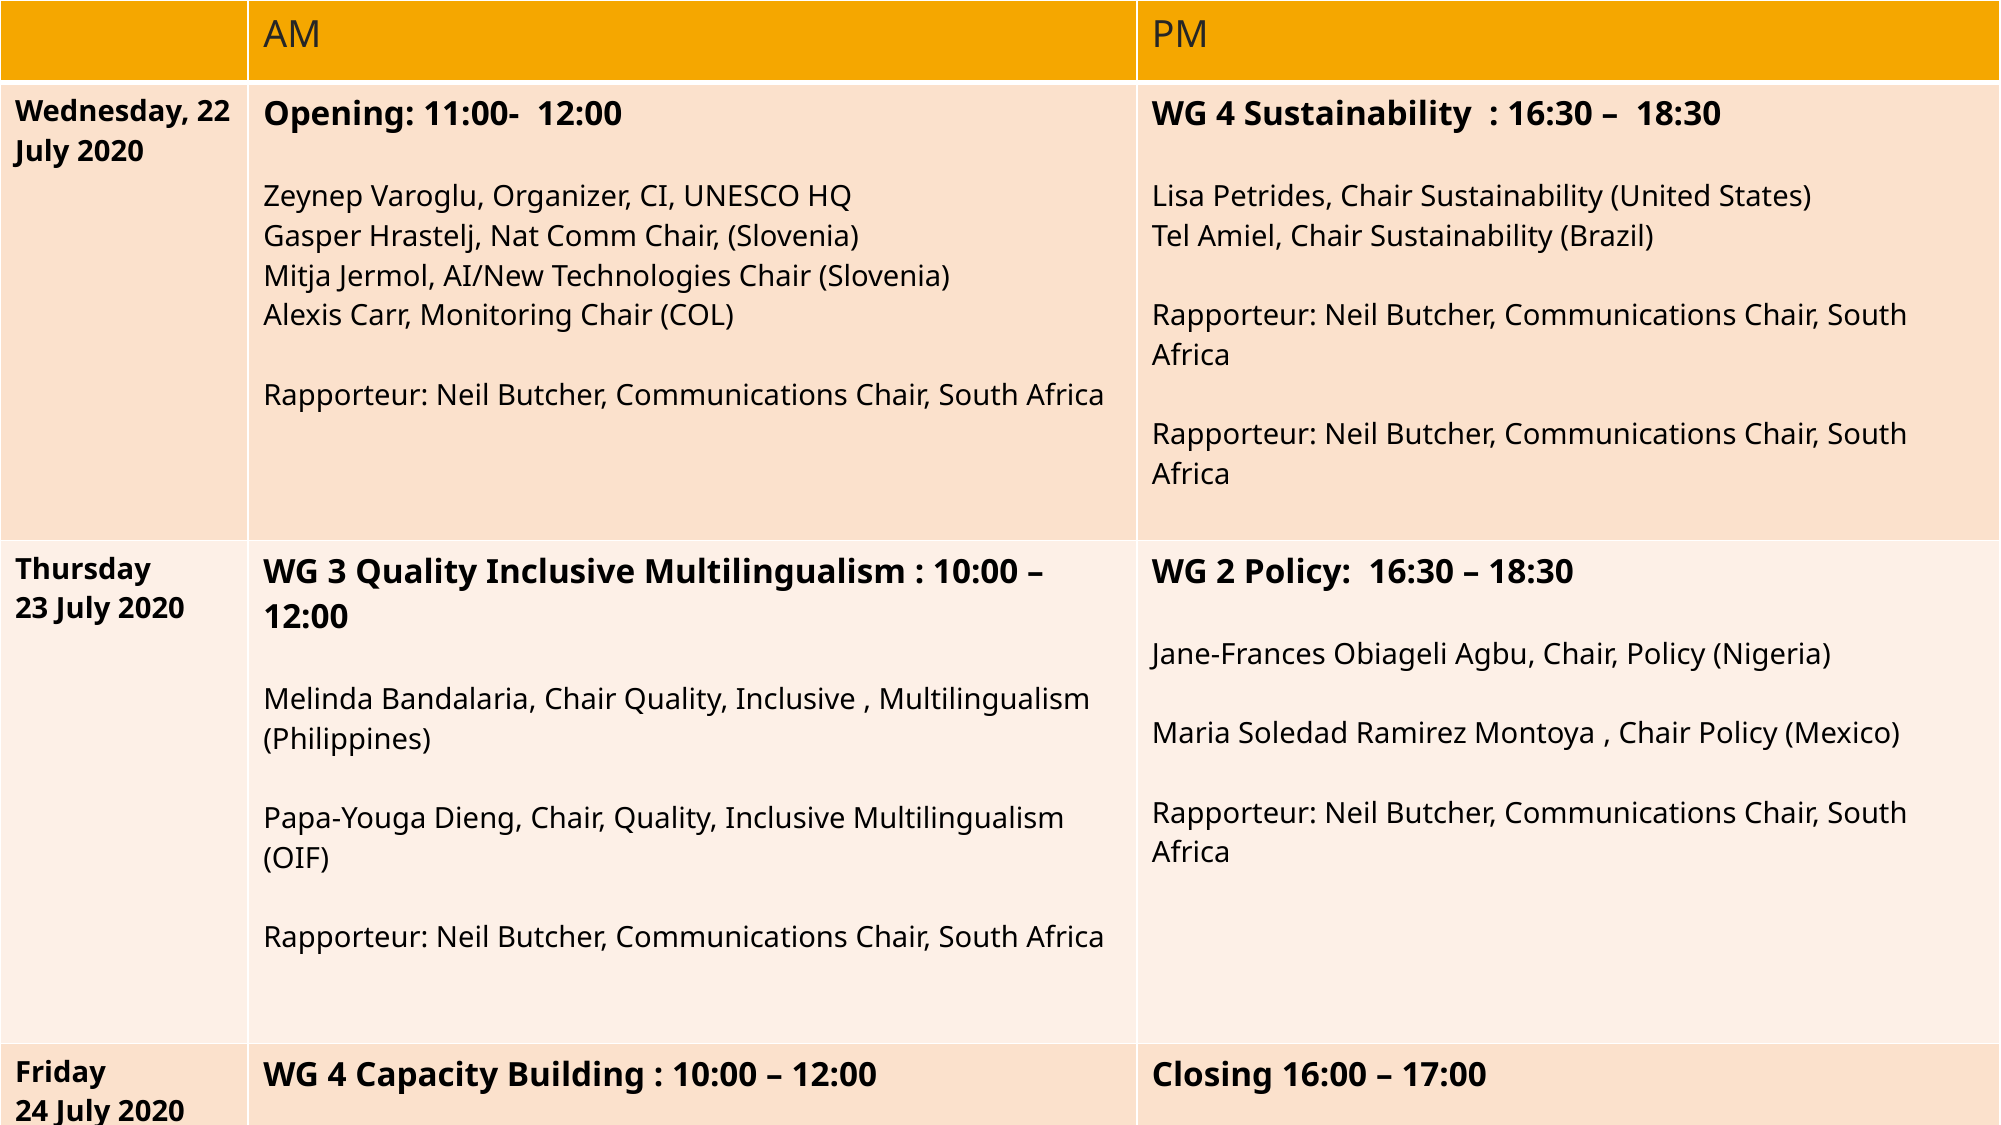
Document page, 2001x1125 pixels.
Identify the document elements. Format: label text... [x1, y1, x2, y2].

table_header PM [1138, 1, 1999, 80]
table_cell Opening: 11:00- 12:00 Zeynep Varoglu, Organizer, CI, UNESCO HQ Gasper Hrastelj, Nat Comm Chair, (Slovenia) Mitja Jermol, AI/New Technologies Chair (Slovenia) Alexis Carr, Monitoring Chair (COL) Rapporteur: Neil Butcher, Communications Chair, South Africa [249, 85, 1136, 540]
table_cell WG 3 Quality Inclusive Multilingualism : 10:00 – 12:00 Melinda Bandalaria, Chair Quality, Inclusive , Multilingualism (Philippines) Papa-Youga Dieng, Chair, Quality, Inclusive Multilingualism (OIF) Rapporteur: Neil Butcher, Communications Chair, South Africa [249, 541, 1136, 1043]
table_cell WG 2 Policy: 16:30 – 18:30 Jane-Frances Obiageli Agbu, Chair, Policy (Nigeria) Maria Soledad Ramirez Montoya , Chair Policy (Mexico) Rapporteur: Neil Butcher, Communications Chair, South Africa [1138, 541, 1999, 1043]
table_cell Wednesday, 22 July 2020 [1, 85, 247, 540]
table_header AM [249, 1, 1136, 80]
table_cell Closing 16:00 – 17:00 Zeynep Varoglu, Organizer, CI, UNESCO HQ Gasper Hrastelj, Nat Comm Chair, (Slovenia) Mitja Jermol, AI/New Technologies Chair (Slovenia) Alexis Carr, Monitoring Chair (COL) Rapporteur: Neil Butcher, Communications Chair, South Africa [1138, 1044, 1999, 1125]
table_header [1, 1, 247, 80]
table_cell WG 4 Sustainability : 16:30 – 18:30 Lisa Petrides, Chair Sustainability (United States) Tel Amiel, Chair Sustainability (Brazil) Rapporteur: Neil Butcher, Communications Chair, South Africa Rapporteur: Neil Butcher, Communications Chair, South Africa [1138, 85, 1999, 540]
table_cell WG 4 Capacity Building : 10:00 – 12:00 Gihan Osman, Chair Capacity Building (Egypt) Skander Ghenia, Chair Capacity Building (Tunisia) Rapporteur: Neil Butcher, Communications Chair, South Africa [249, 1044, 1136, 1125]
table_cell Friday 24 July 2020 [1, 1044, 247, 1125]
table_cell Thursday 23 July 2020 [1, 541, 247, 1043]
